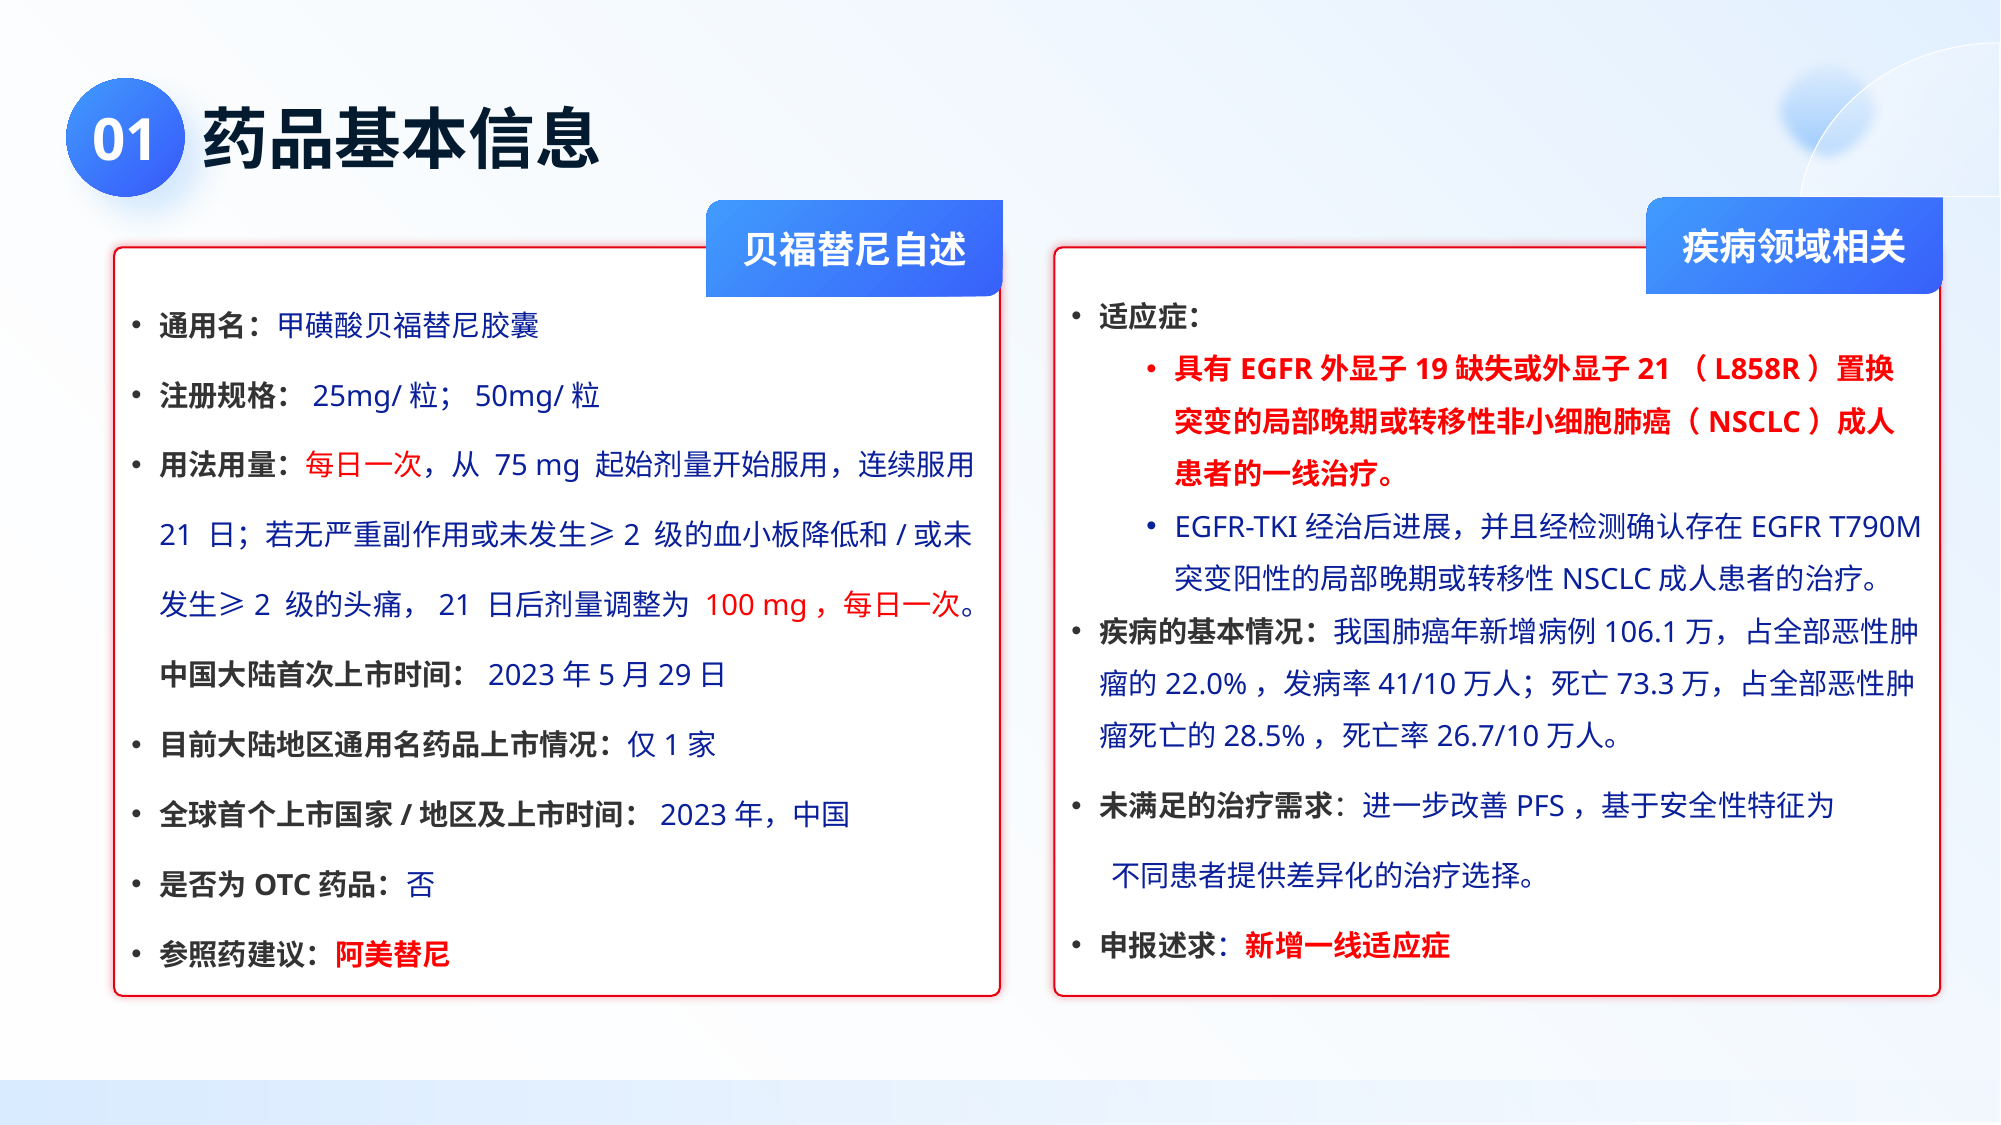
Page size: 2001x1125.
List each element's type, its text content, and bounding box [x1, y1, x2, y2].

text_box 通用名：甲磺酸贝福替尼胶囊 注册规格：25mg/粒；50mg/粒 用法用量：每日一次，从 75 mg 起始剂量开始服用，连续服用 21 日；若无严重副作用或未发生≥2 级的血小板降低和/或未发生≥2 级的头痛，21 日后剂量调整为 100 mg，每日一次。中国大陆首次上市时间：2023年5月29日 目前大陆地区通用名药品上市情况：仅1家 全球首个上市国家/地区及上市时间：2023年，中国 是否为OTC药品：否 参照药建议：阿美替尼 [113, 246, 1001, 997]
text_box 适应症： 具有EGFR外显子19缺失或外显子21（L858R）置换突变的局部晚期或转移性非小细胞肺癌（NSCLC）成人患者的一线治疗。 EGFR-TKI经治后进展，并且经检测确认存在EGFR T790M 突变阳性的局部晚期或转移性NSCLC成人患者的治疗。 疾病的基本情况：我国肺癌年新增病例106.1万，占全部恶性肿瘤的22.0%，发病率41/10万人；死亡73.3万，占全部恶性肿瘤死亡的28.5%，死亡率26.7/10万人。 未满足的治疗需求：进一步改善PFS，基于安全性特征为 不同患者提供差异化的治疗选择。 申报述求：新增一线适应症 [1053, 246, 1942, 997]
text_box 01 [65, 77, 186, 198]
text_box 疾病领域相关 [1645, 196, 1945, 295]
text_box 贝福替尼自述 [705, 198, 1004, 298]
title 药品基本信息 [201, 59, 1886, 178]
